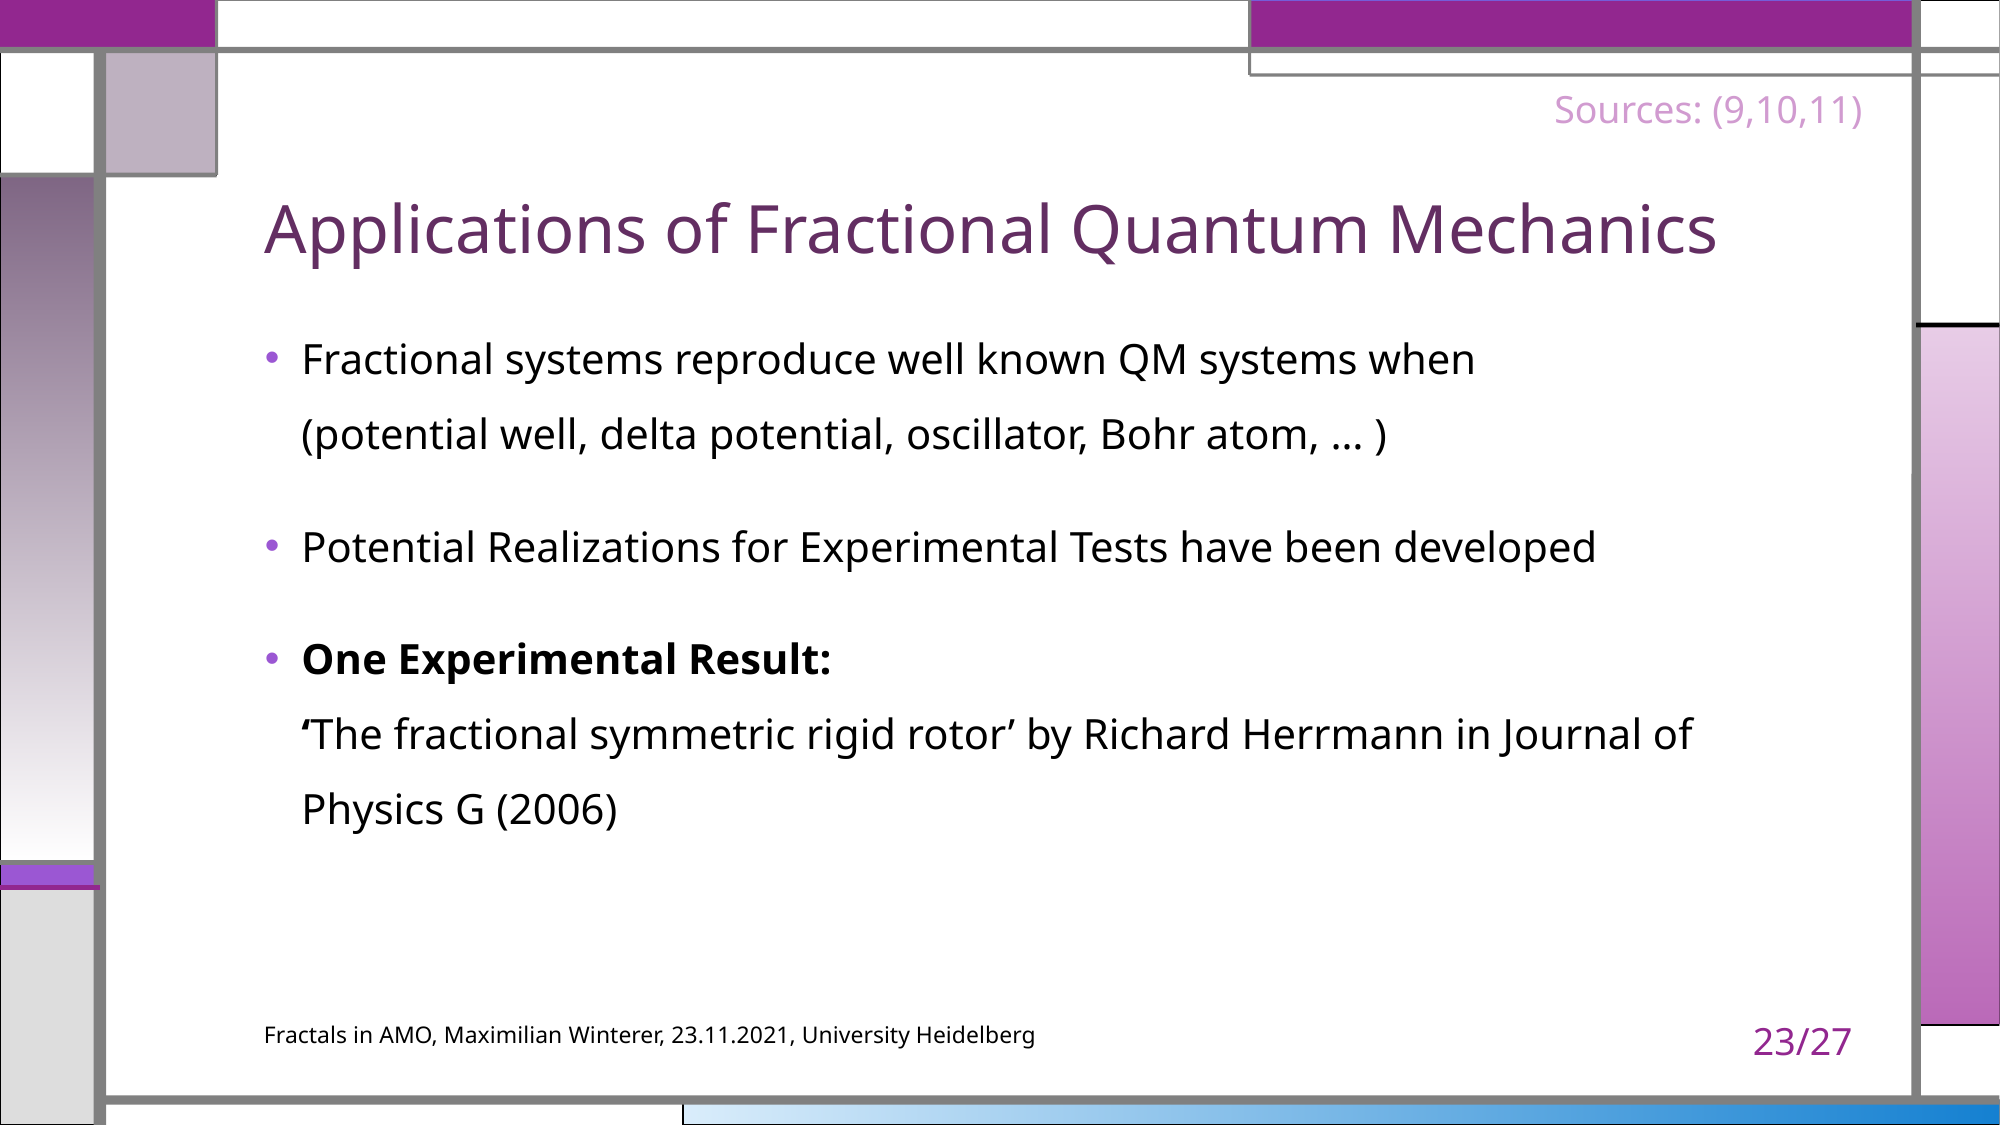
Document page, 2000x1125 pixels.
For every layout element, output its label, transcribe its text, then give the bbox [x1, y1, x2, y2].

text_box 23/27 [1696, 1010, 1910, 1071]
title Applications of Fractional Quantum Mechanics [249, 87, 1825, 275]
text_box Sources: (9,10,11) [1531, 78, 1886, 139]
footer Fractals in AMO, Maximilian Winterer, 23.11.2021, University Heidelberg [249, 1012, 1375, 1058]
